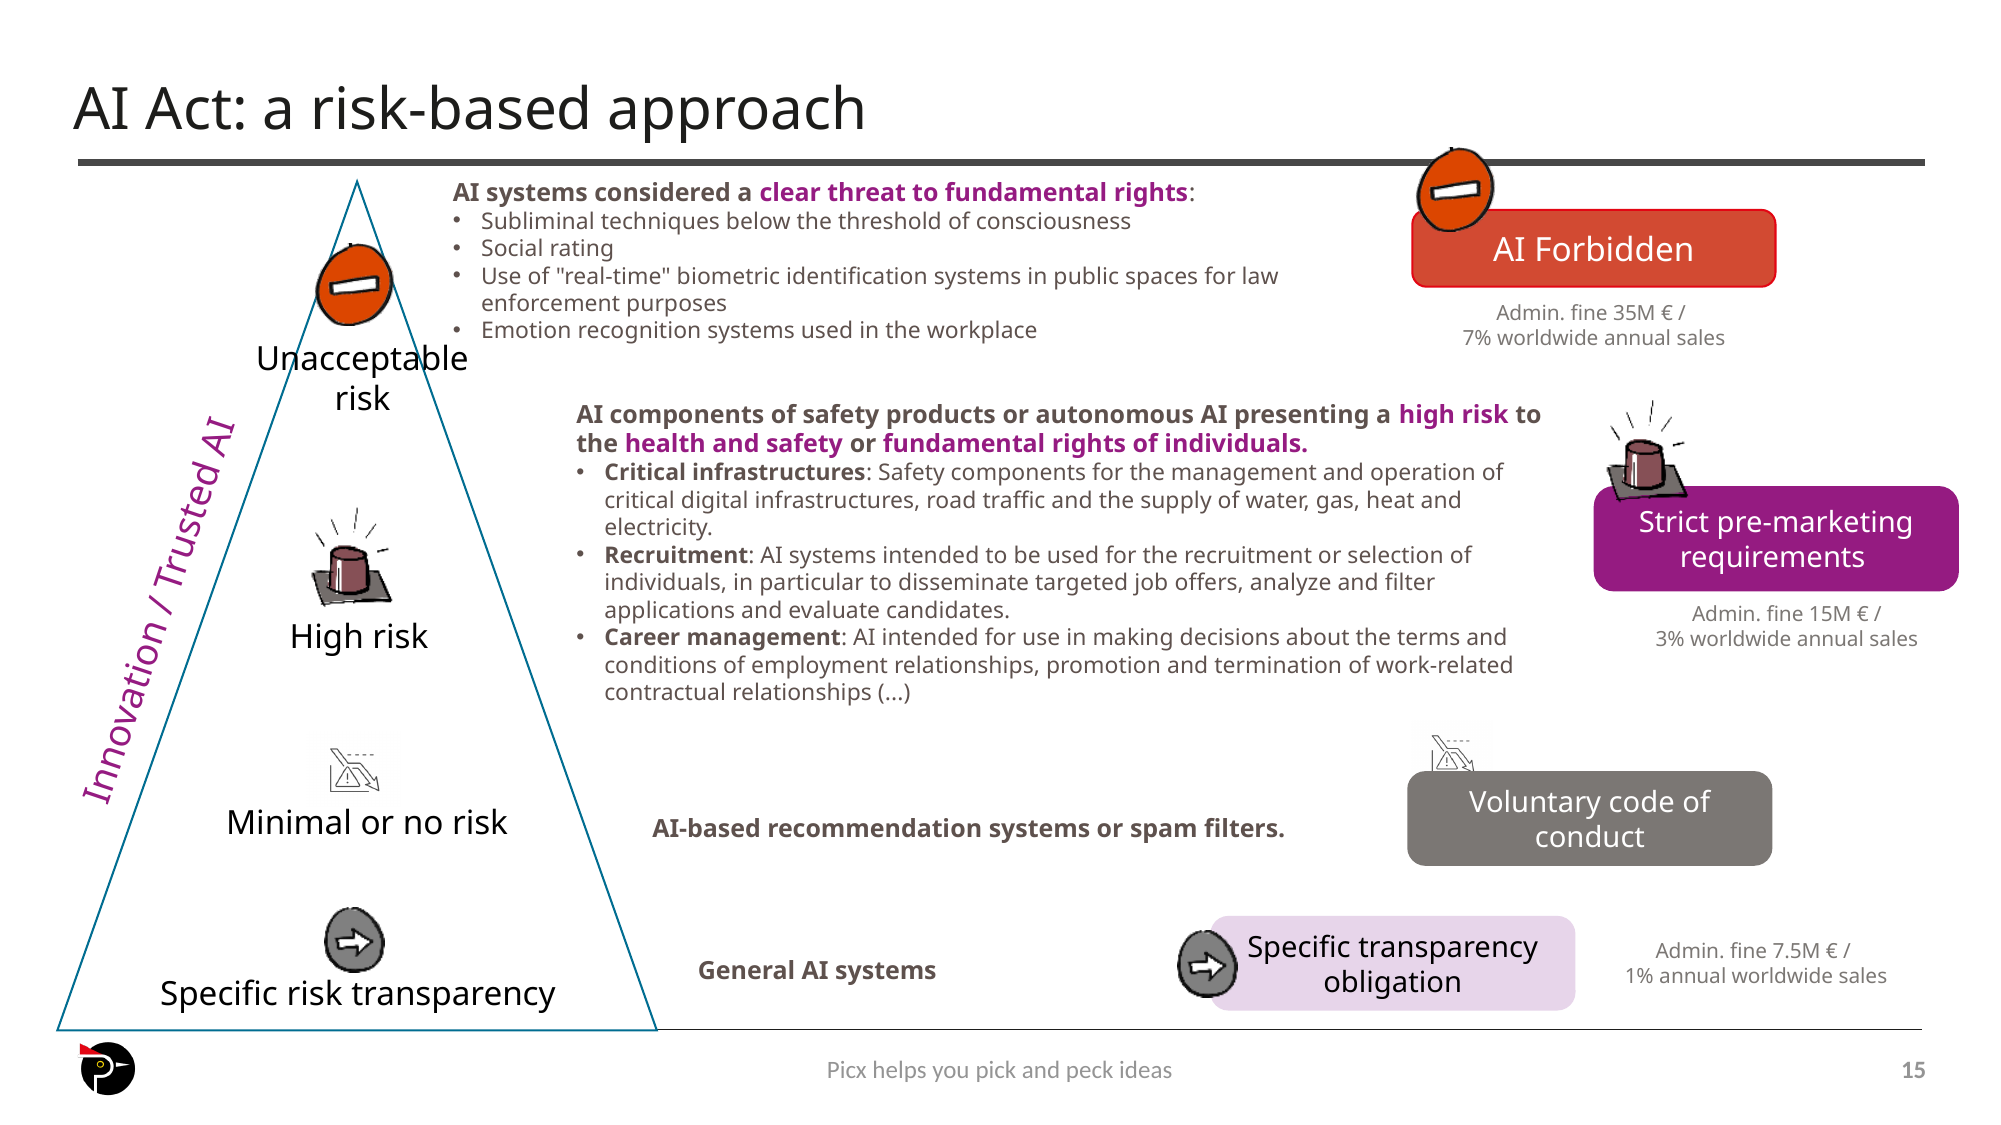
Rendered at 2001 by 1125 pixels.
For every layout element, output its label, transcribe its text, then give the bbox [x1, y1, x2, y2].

picture [1177, 930, 1238, 998]
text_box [0, 181, 862, 1031]
title AI Act: a risk-based approach [58, 59, 1819, 163]
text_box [438, 147, 1969, 1020]
slide_number 15 [1799, 1038, 1942, 1099]
footer Picx helps you pick and peck ideas [662, 1038, 1338, 1099]
picture [76, 1037, 140, 1100]
